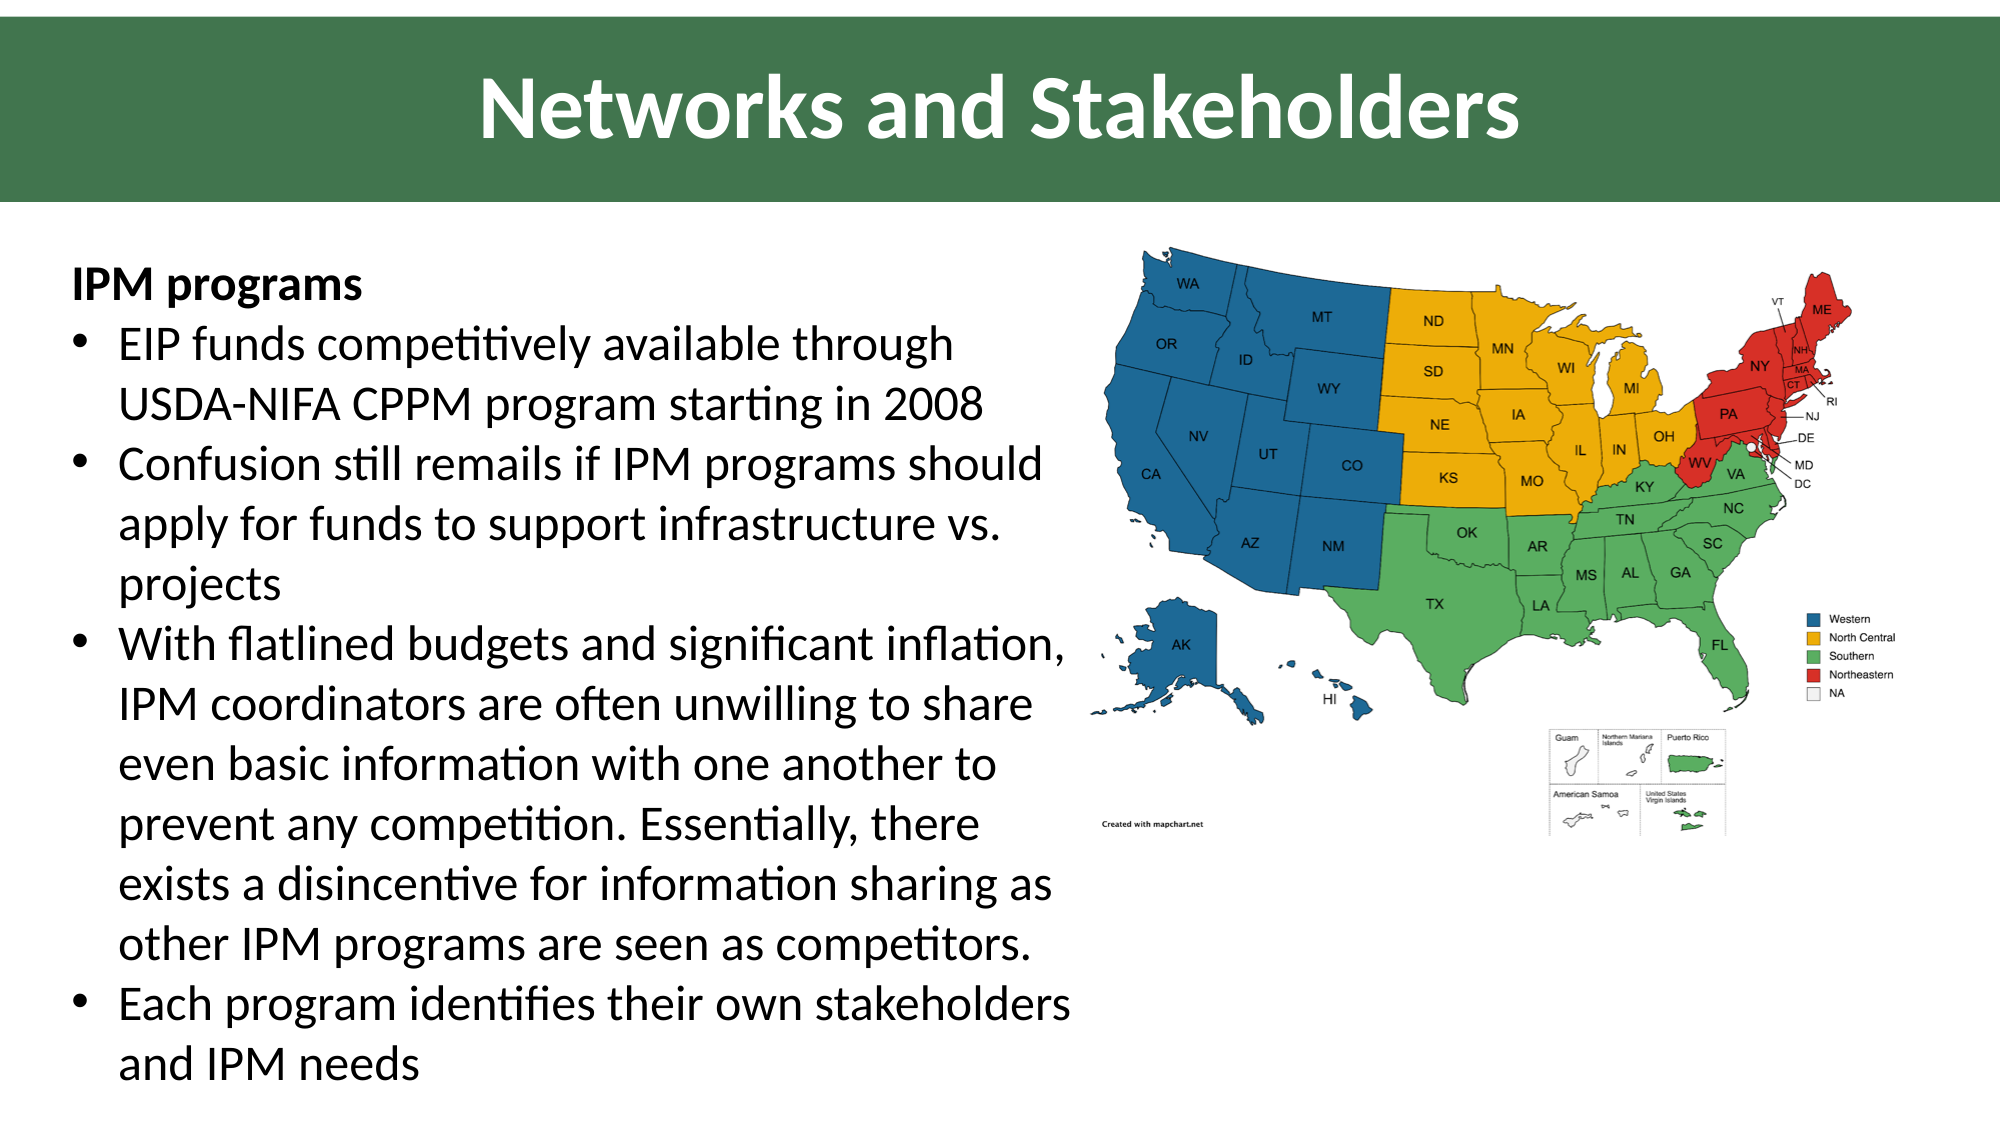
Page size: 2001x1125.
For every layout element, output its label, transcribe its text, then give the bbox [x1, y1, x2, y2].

text_box IPM programs EIP funds competitively available through USDA-NIFA CPPM program starting in 2008 Confusion still remails if IPM programs should apply for funds to support infrastructure vs. projects With flatlined budgets and significant inflation, IPM coordinators are often unwilling to share even basic information with one another to prevent any competition. Essentially, there exists a disincentive for information sharing as other IPM programs are seen as competitors. Each program identifies their own stakeholders and IPM needs [56, 242, 1208, 1098]
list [1040, 235, 1967, 837]
title Networks and Stakeholders [0, 16, 2000, 202]
